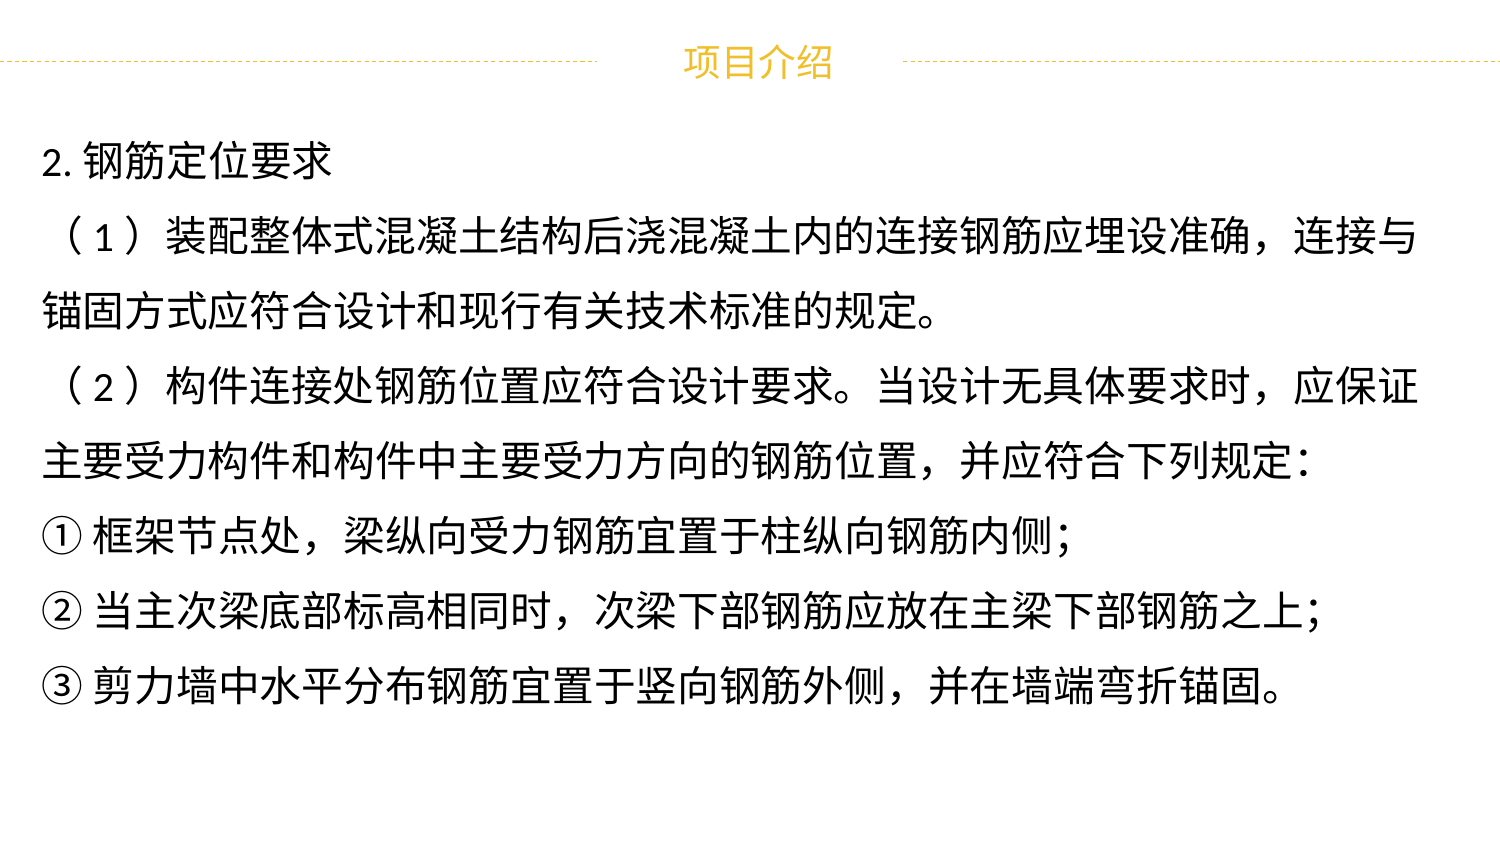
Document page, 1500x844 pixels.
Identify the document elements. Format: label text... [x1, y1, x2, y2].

text_box 2.钢筋定位要求 （1）装配整体式混凝土结构后浇混凝土内的连接钢筋应埋设准确，连接与锚固方式应符合设计和现行有关技术标准的规定。 （2）构件连接处钢筋位置应符合设计要求。当设计无具体要求时，应保证主要受力构件和构件中主要受力方向的钢筋位置，并应符合下列规定： ①框架节点处，梁纵向受力钢筋宜置于柱纵向钢筋内侧； ②当主次梁底部标高相同时，次梁下部钢筋应放在主梁下部钢筋之上； ③剪力墙中水平分布钢筋宜置于竖向钢筋外侧，并在墙端弯折锚固。 [26, 102, 1459, 717]
